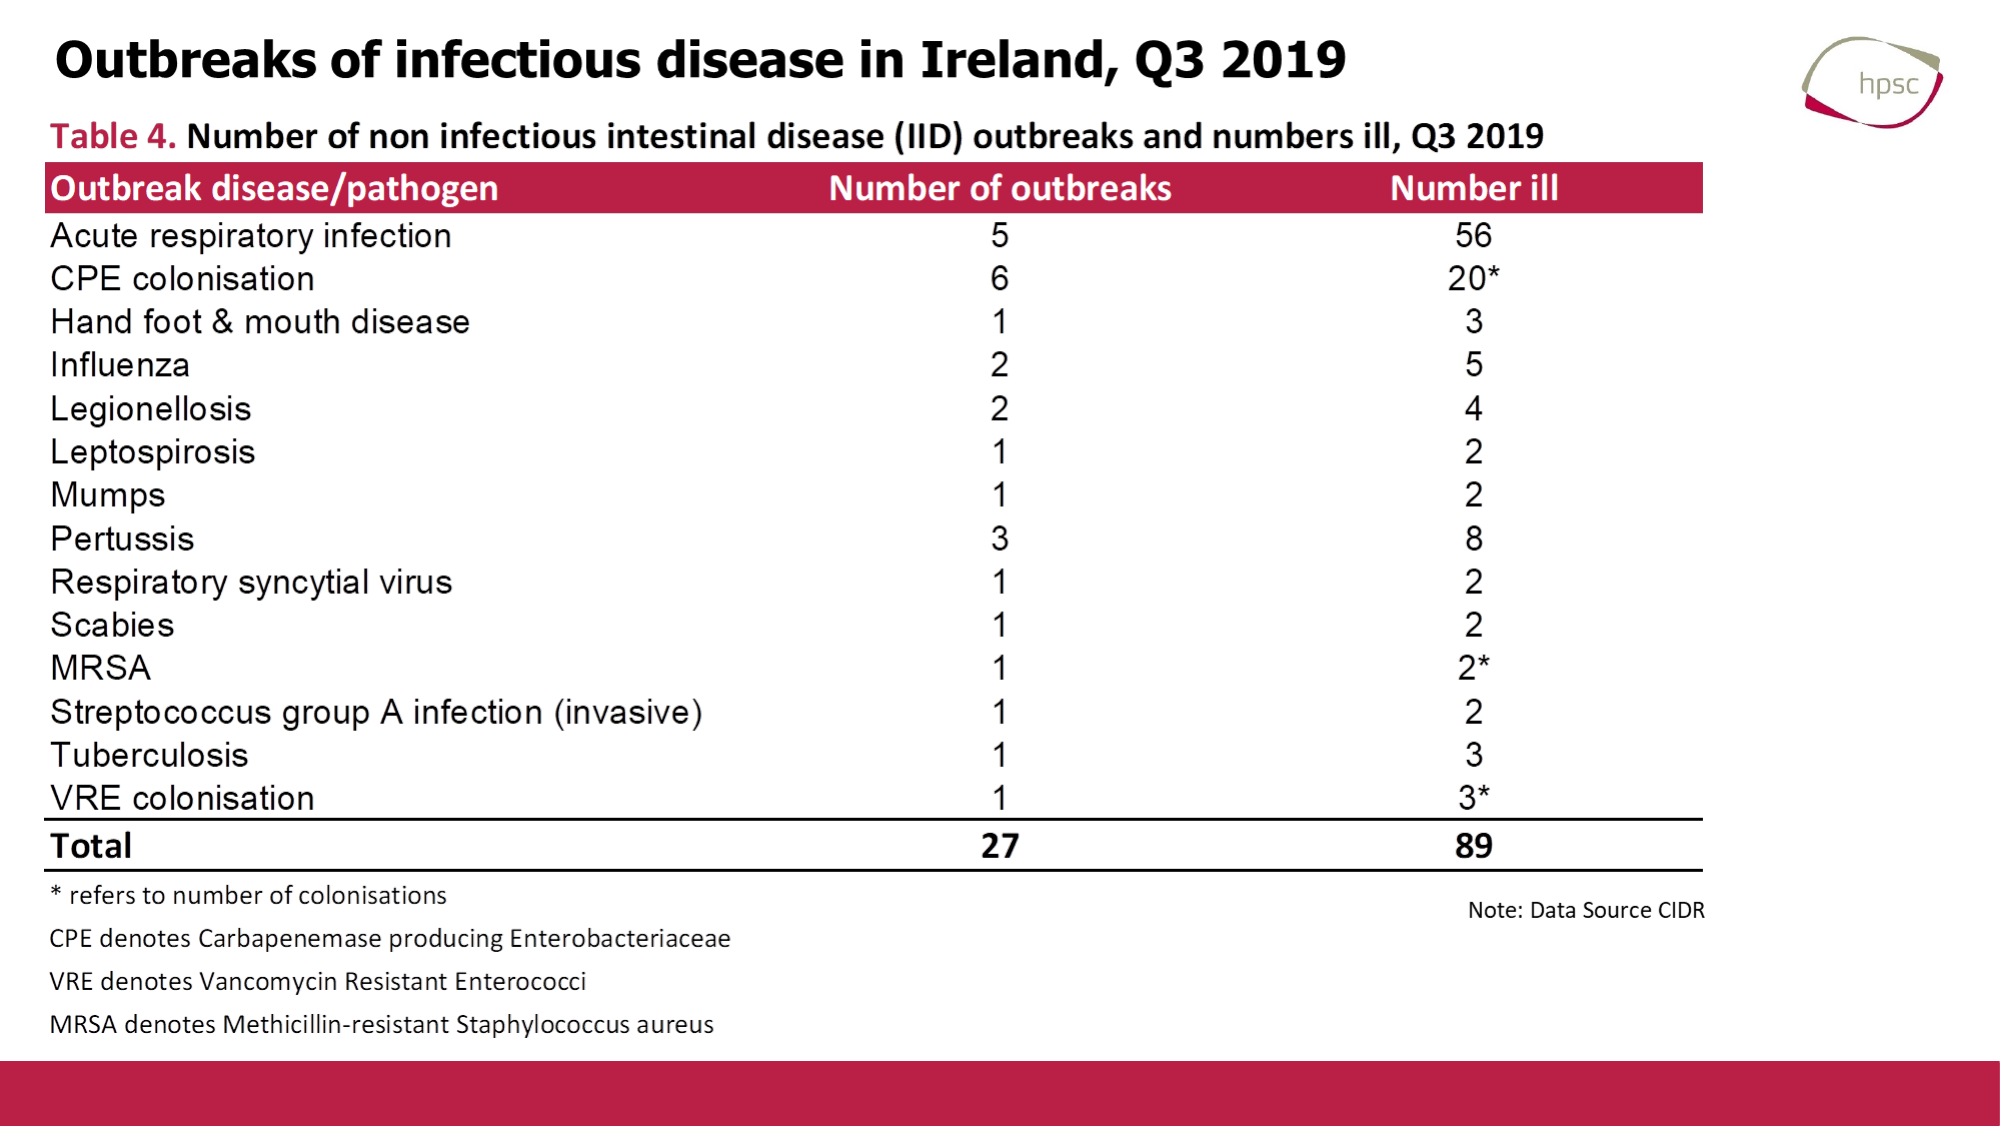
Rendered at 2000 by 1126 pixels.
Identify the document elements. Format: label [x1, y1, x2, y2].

picture [24, 12, 1956, 1046]
